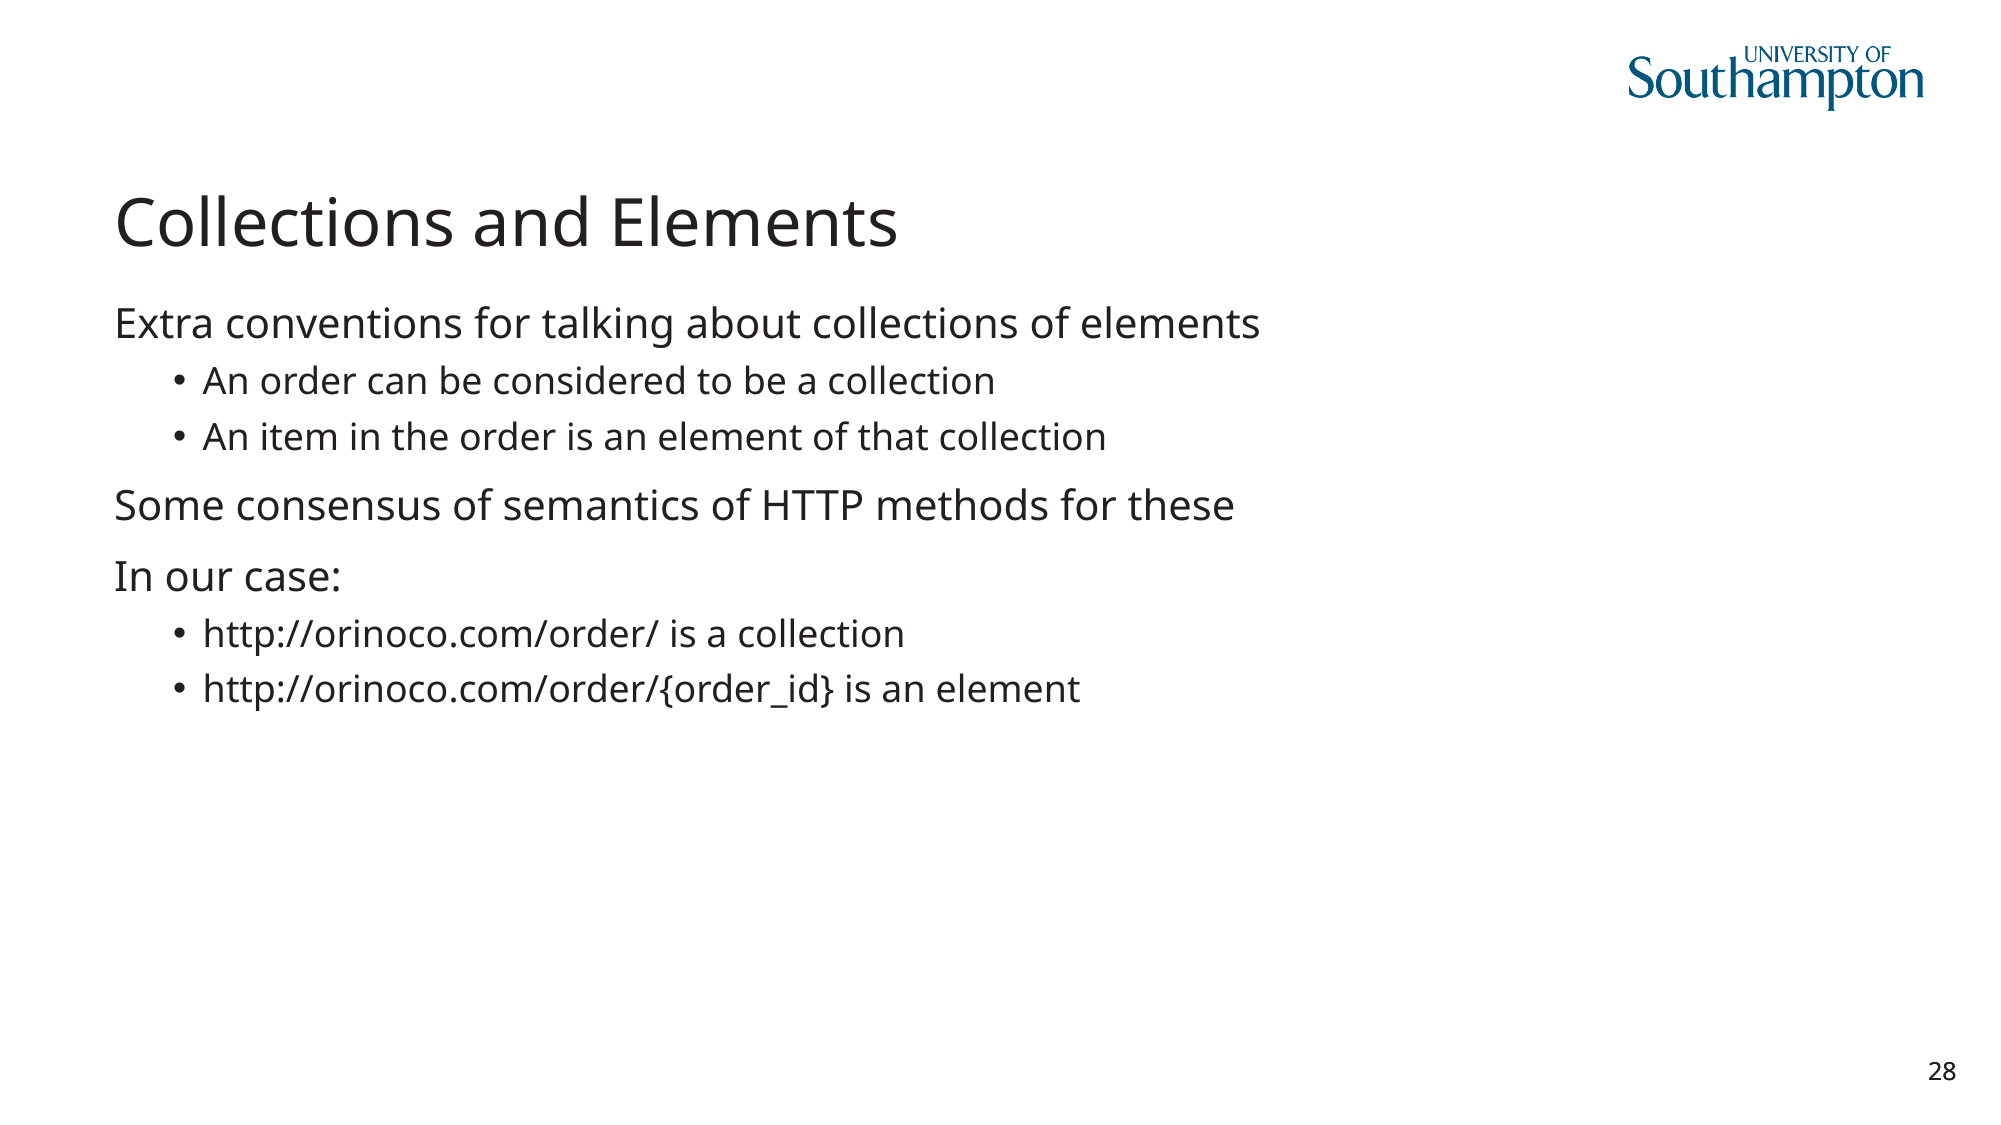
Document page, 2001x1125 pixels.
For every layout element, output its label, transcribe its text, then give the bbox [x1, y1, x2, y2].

picture [1629, 71, 1648, 95]
title Collections and Elements [102, 113, 1898, 268]
picture [1629, 46, 1924, 111]
slide_number 28 [1897, 1046, 1969, 1094]
picture [1869, 48, 1877, 60]
list Extra conventions for talking about collections of elements An order can be considered to be a collection An item in the order is an element of that collection Some consensus of semantics of HTTP methods for these In our case: http://orinoco.com/order/ is a collection http://orinoco.com/order/{order_id} is an element [102, 290, 1898, 1024]
